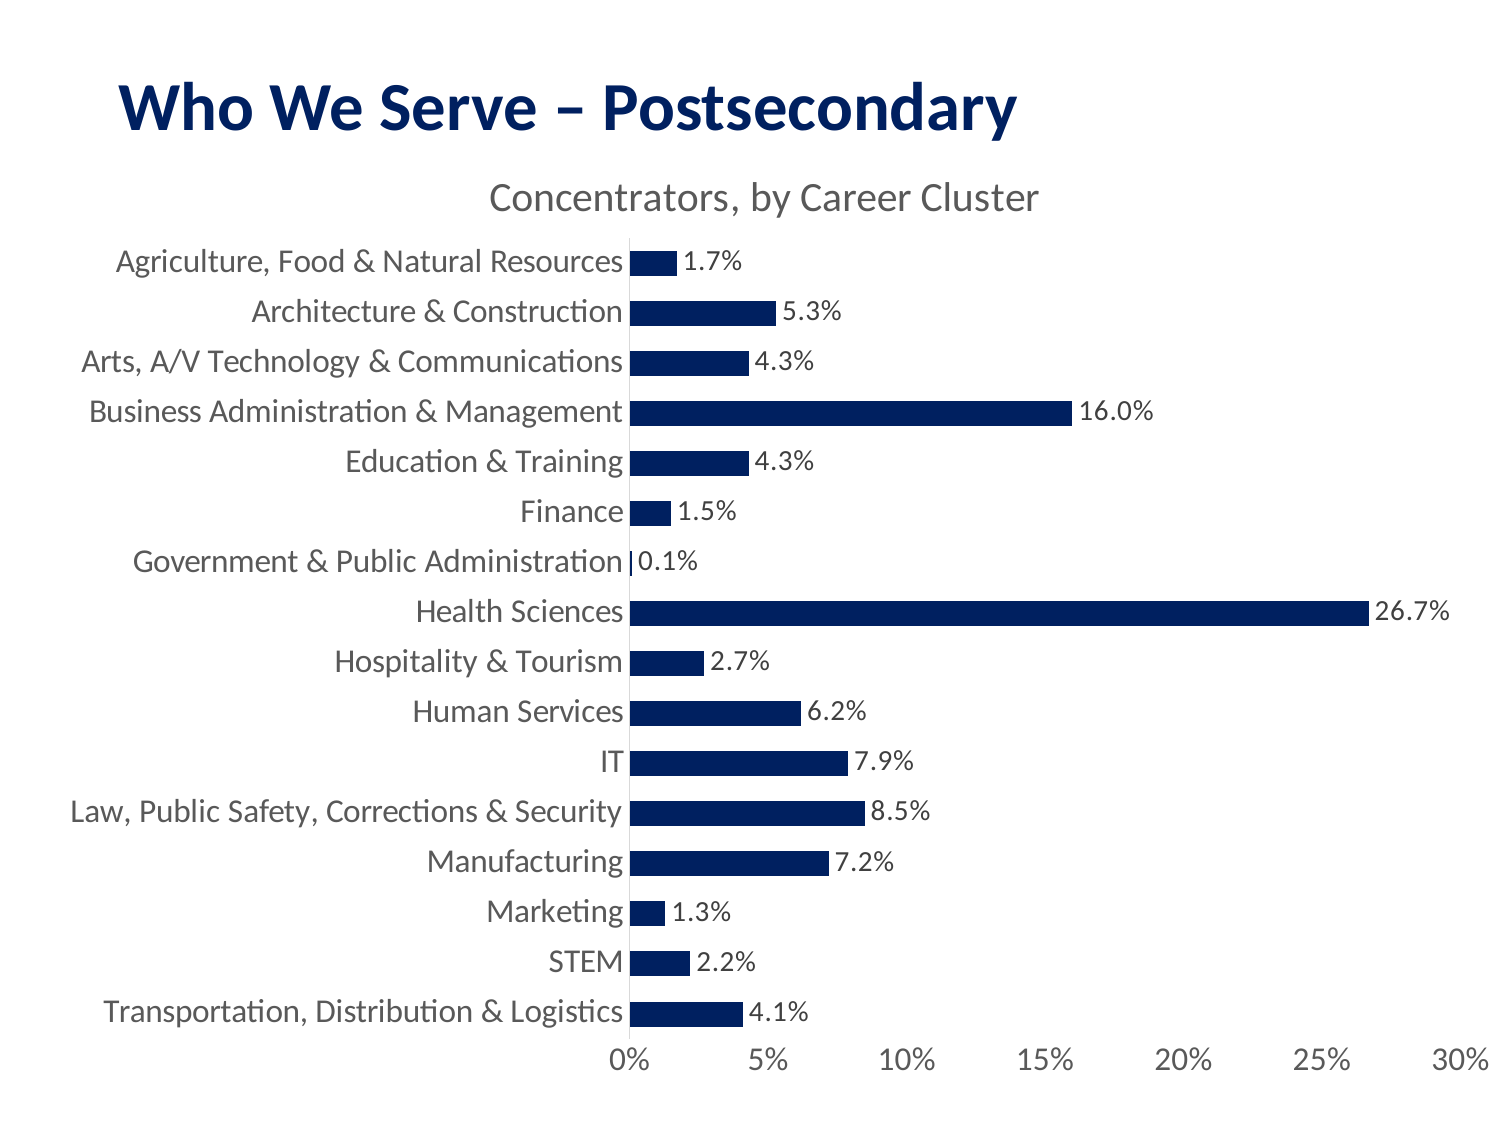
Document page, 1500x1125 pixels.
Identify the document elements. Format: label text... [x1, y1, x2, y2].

title Who We Serve – Postsecondary [103, 0, 1397, 168]
chart [9, 168, 1500, 1107]
